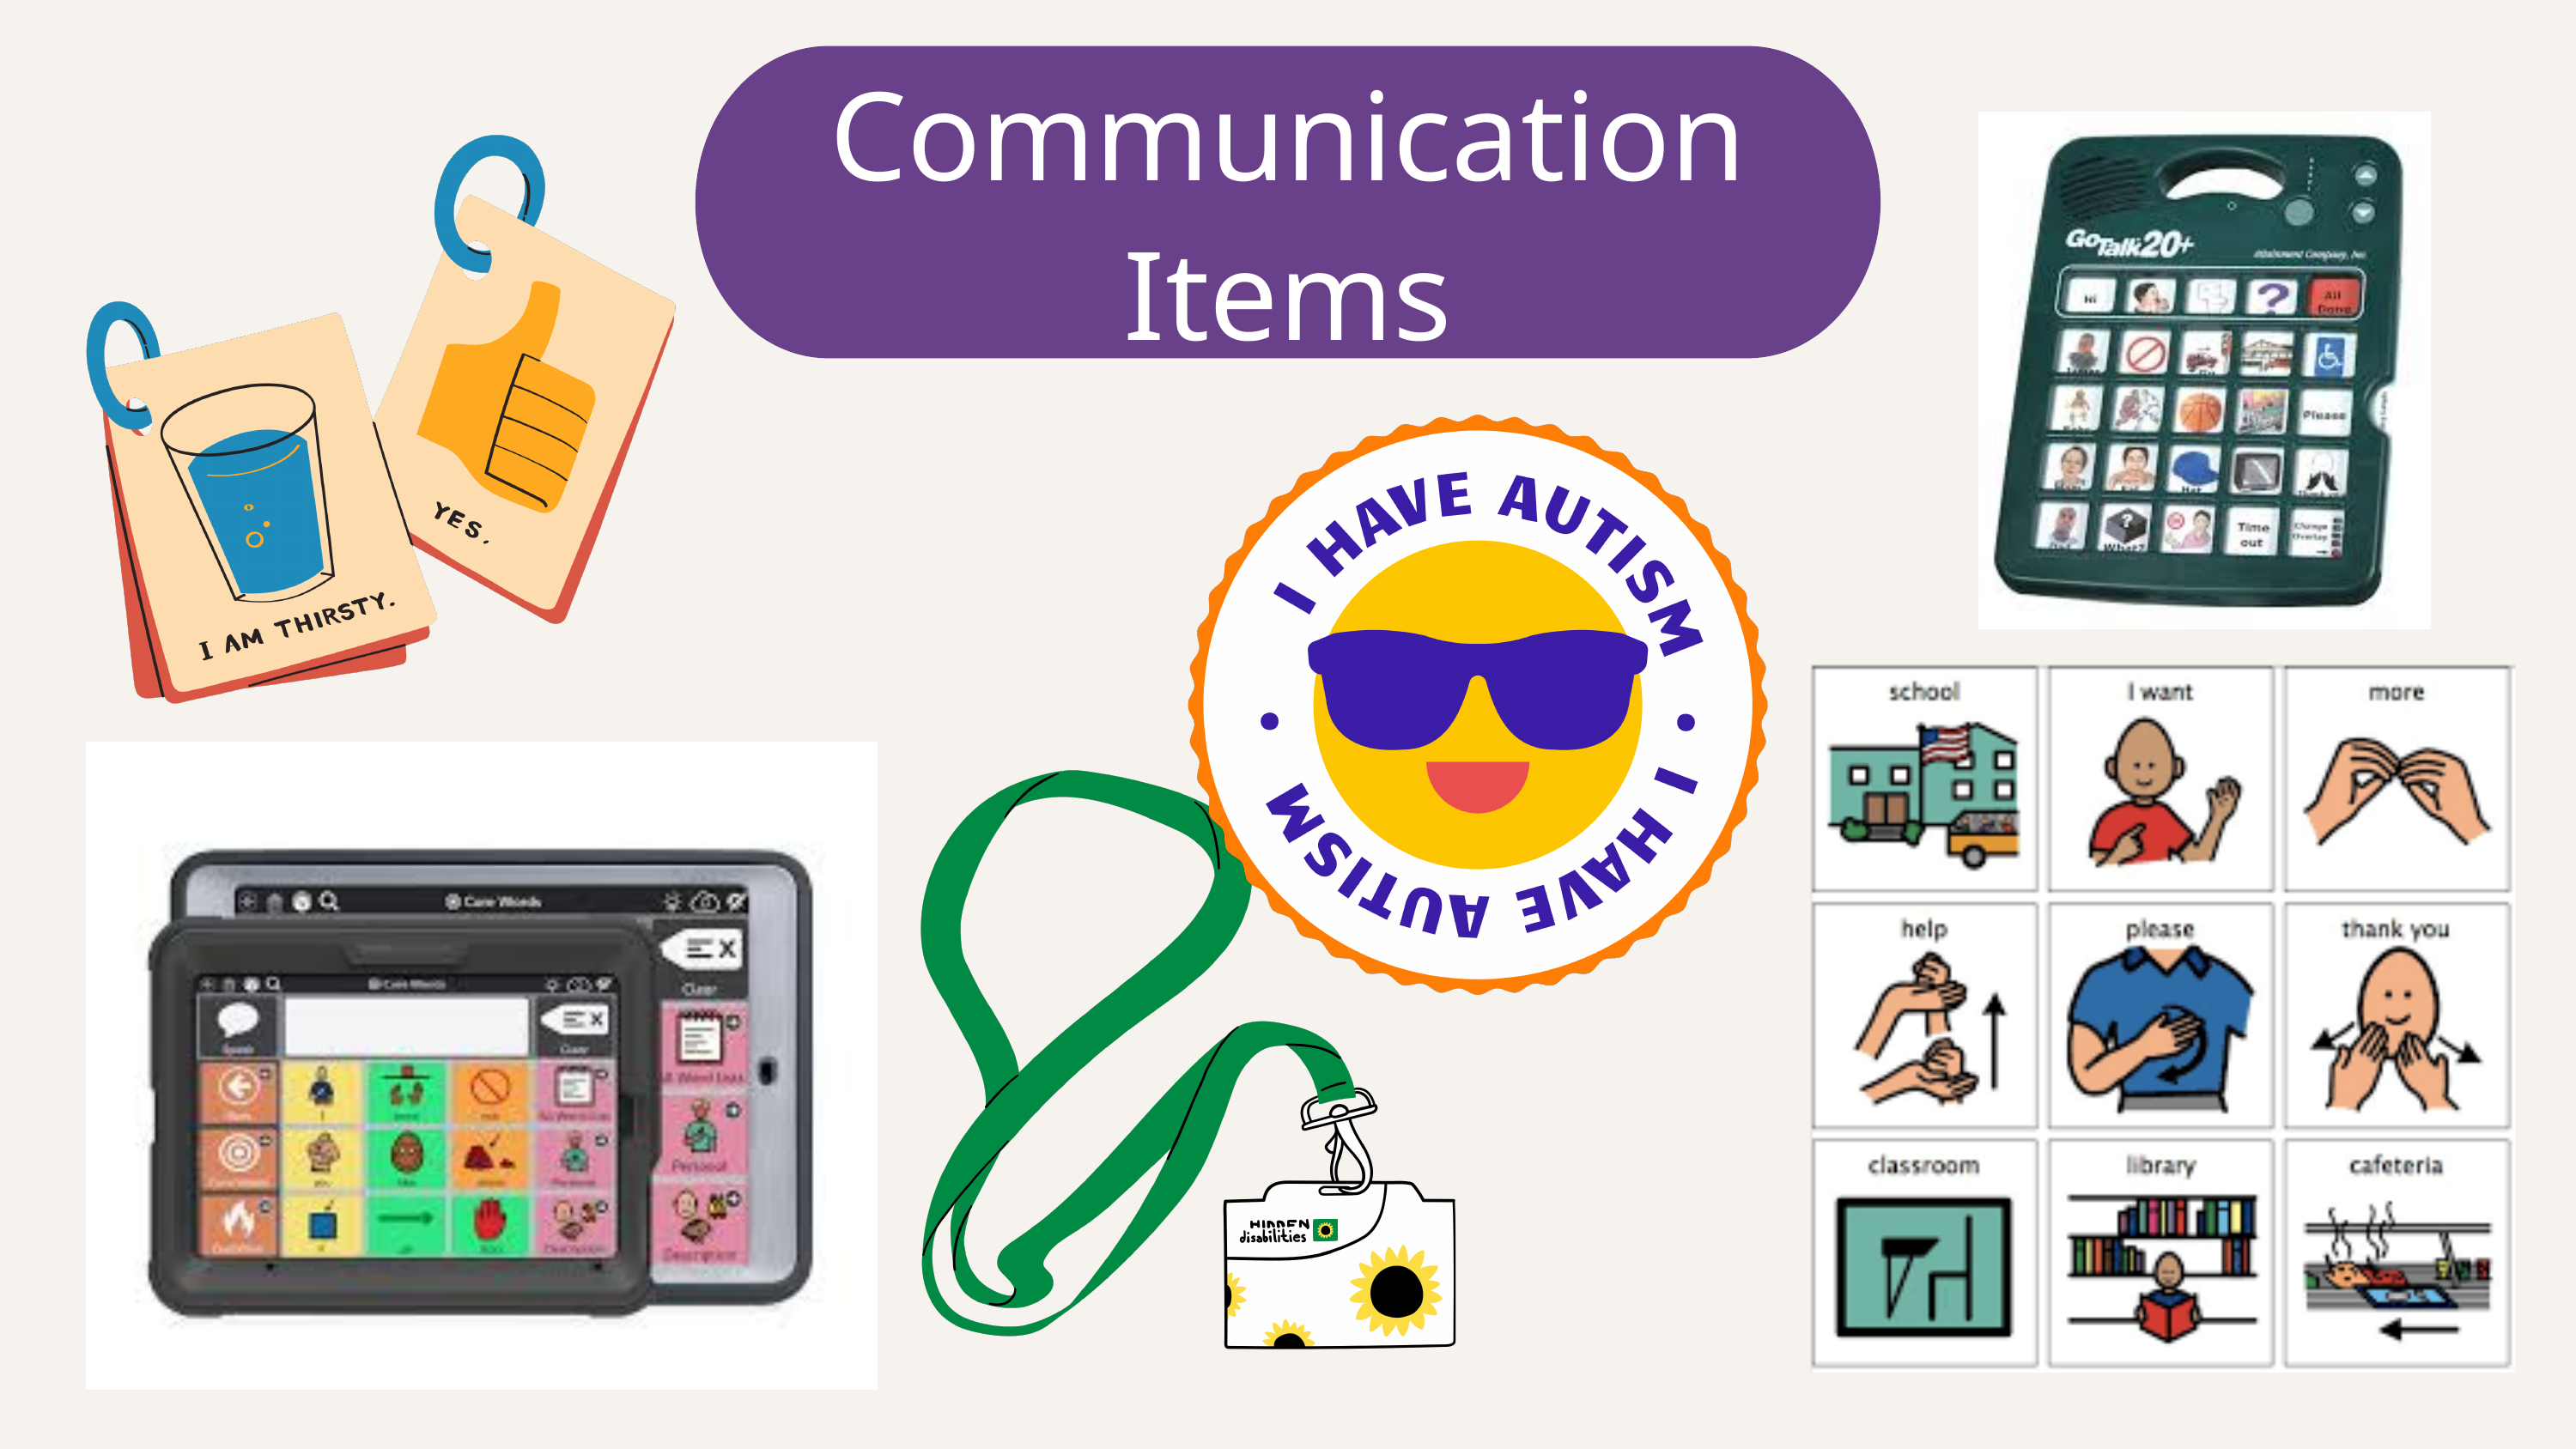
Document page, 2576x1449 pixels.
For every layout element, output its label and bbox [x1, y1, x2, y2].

text_box [695, 45, 1881, 359]
text_box [1978, 112, 2432, 629]
text_box [1188, 415, 1768, 995]
text_box [86, 125, 677, 706]
text_box [920, 769, 1456, 1349]
text_box [86, 742, 878, 1390]
text_box [1810, 664, 2516, 1373]
